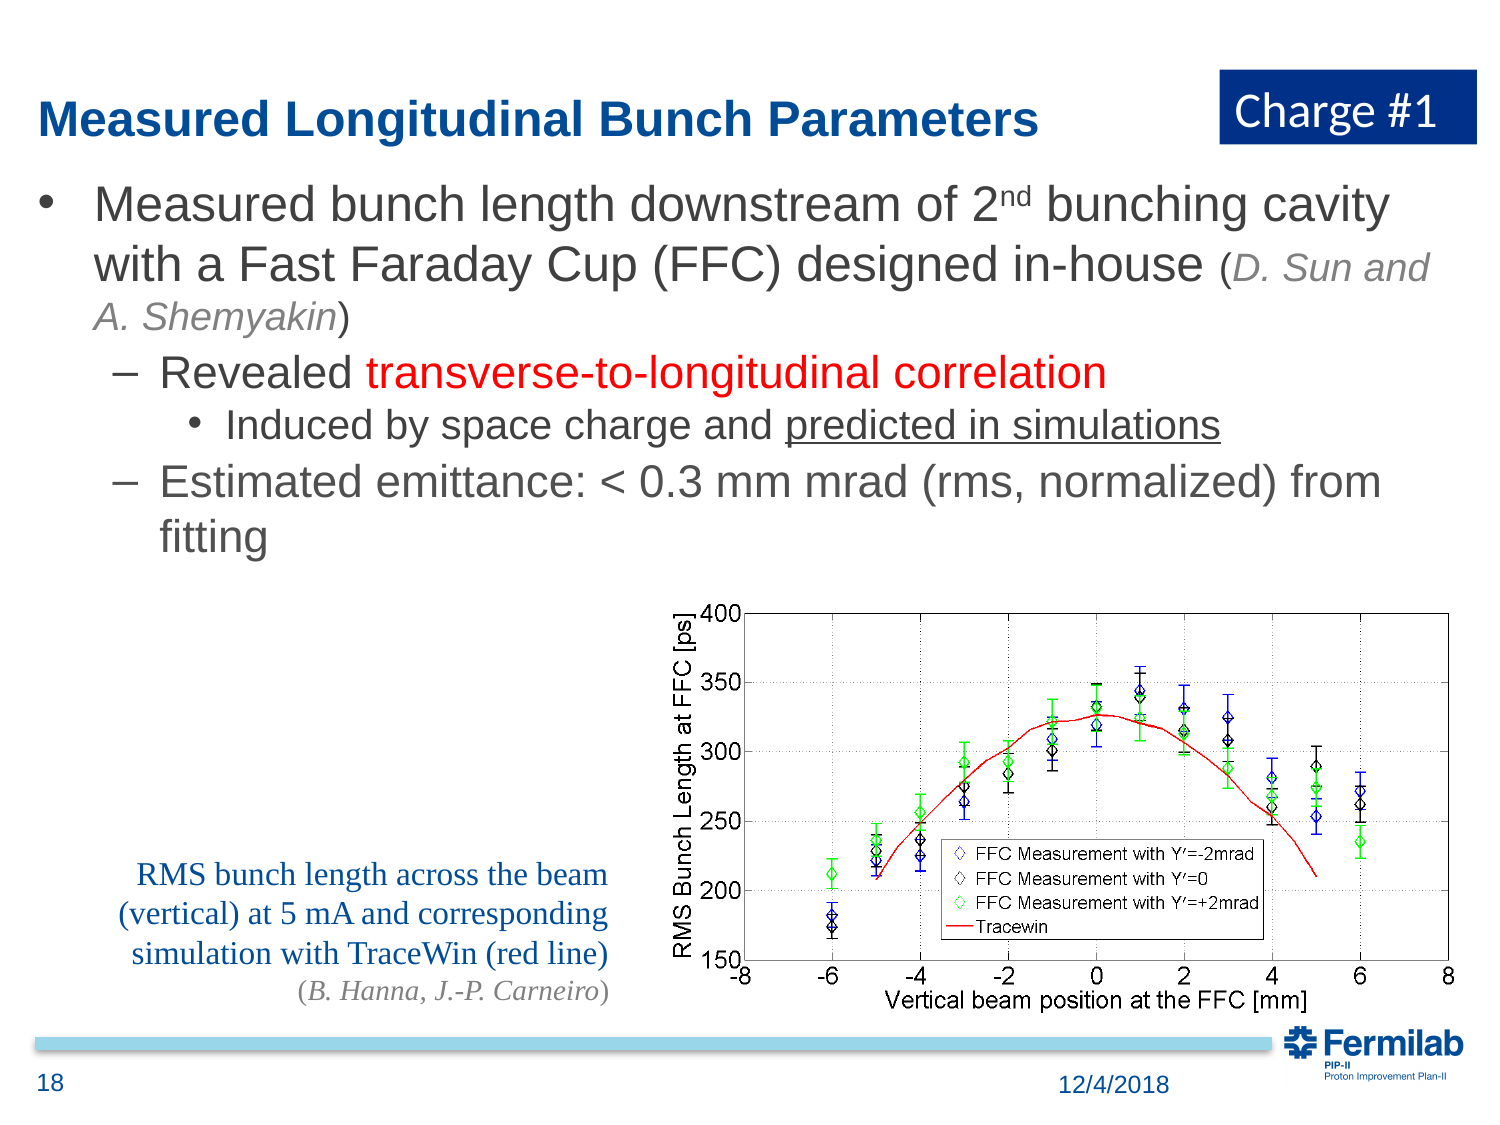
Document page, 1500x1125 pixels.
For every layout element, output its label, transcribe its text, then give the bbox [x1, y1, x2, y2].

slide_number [1058, 1068, 1235, 1109]
text_box Charge #1 [1219, 69, 1477, 145]
picture [656, 590, 1464, 1015]
list Measured bunch length downstream of 2nd bunching cavity with a Fast Faraday Cup (FFC) designed in-house (D. Sun and A. Shemyakin) Revealed transverse-to-longitudinal correlation Induced by space charge and predicted in simulations Estimated emittance: < 0.3 mm mrad (rms, normalized) from fitting [37, 171, 1463, 659]
title Measured Longitudinal Bunch Parameters [37, 76, 1463, 147]
picture [1282, 1017, 1466, 1090]
slide_number 18 [36, 1066, 105, 1106]
text_box RMS bunch length across the beam (vertical) at 5 mA and corresponding simulation with TraceWin (red line) (B. Hanna, J.-P. Carneiro) [88, 844, 624, 1014]
